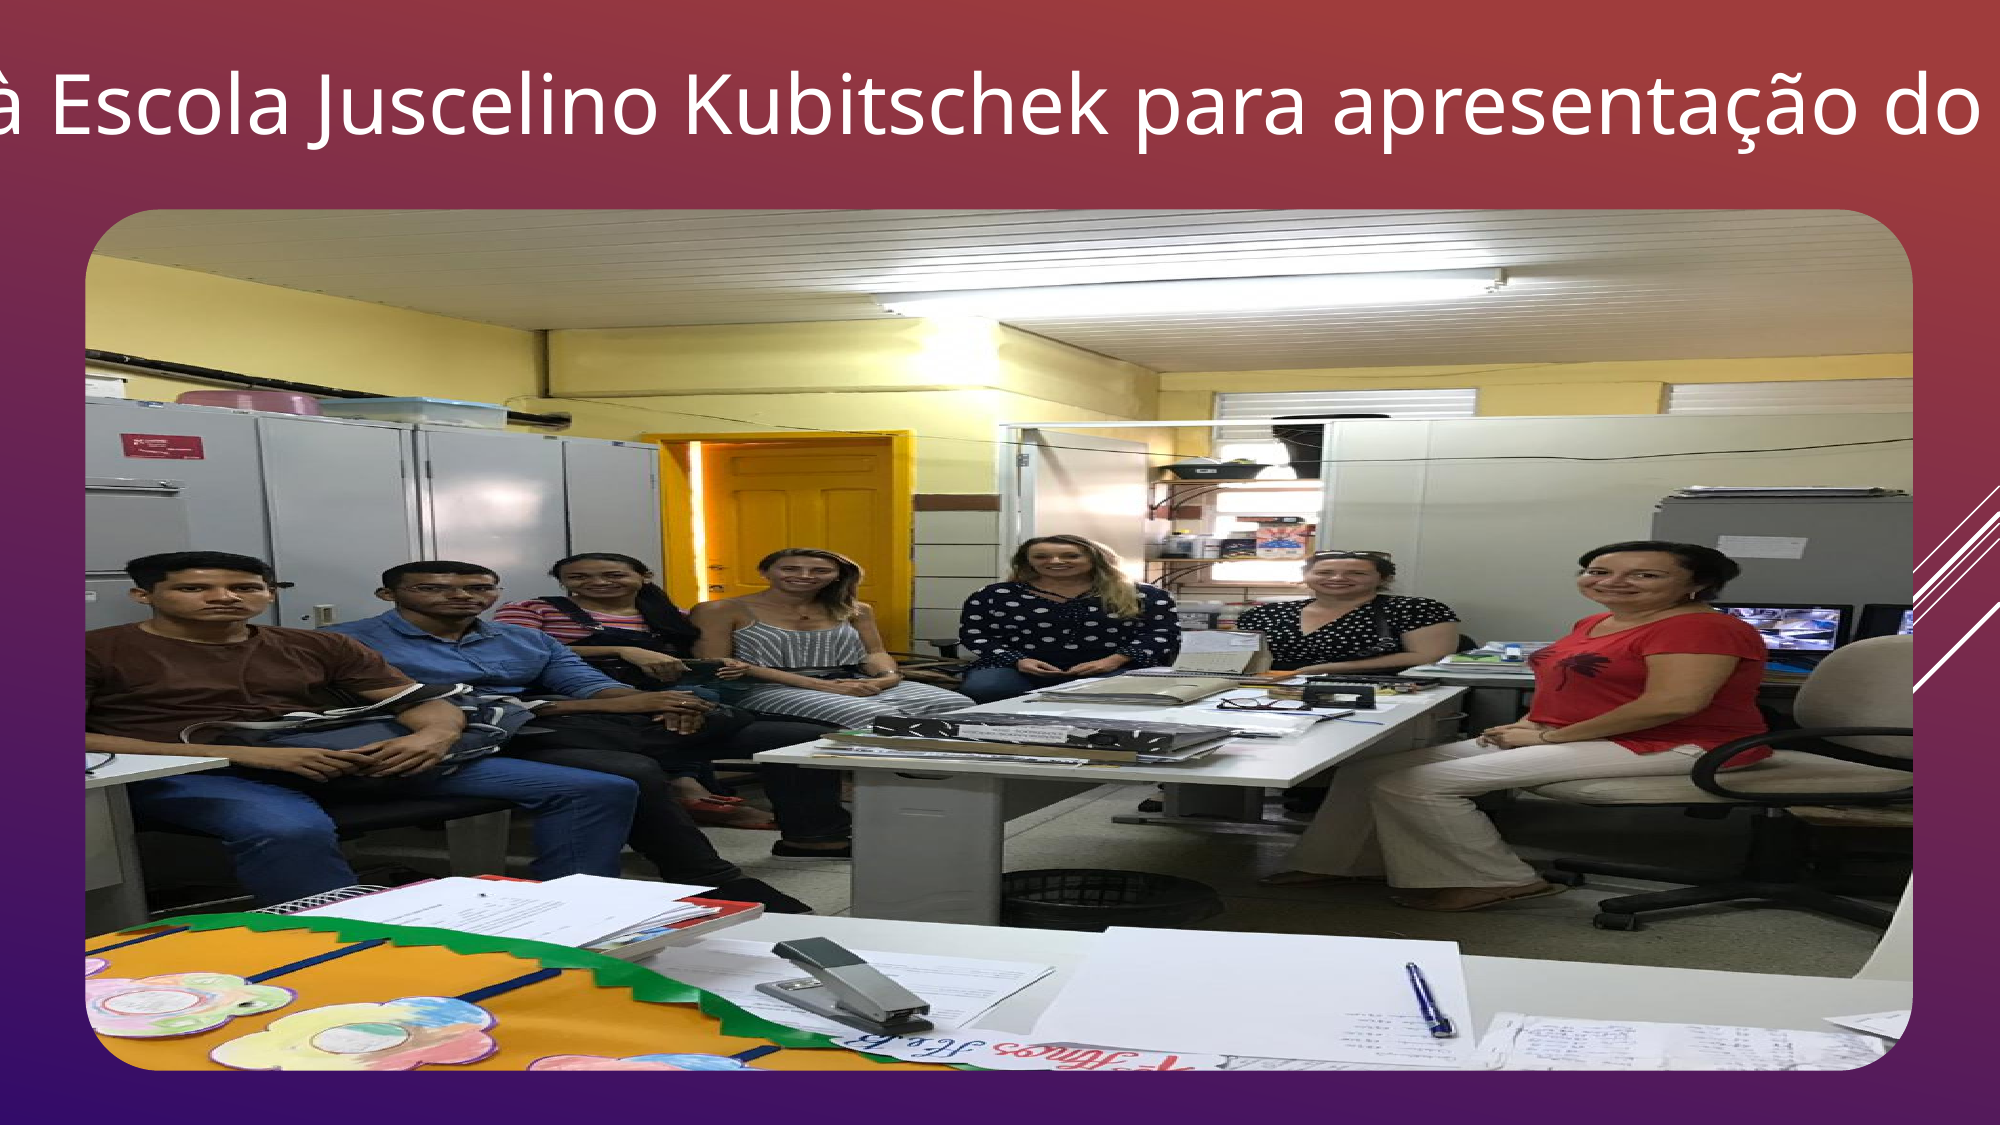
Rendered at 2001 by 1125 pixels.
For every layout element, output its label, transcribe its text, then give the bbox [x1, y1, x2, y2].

text_box Visita à Escola Juscelino Kubitschek para apresentação do projeto [0, 43, 2000, 159]
picture [85, 209, 1914, 1071]
